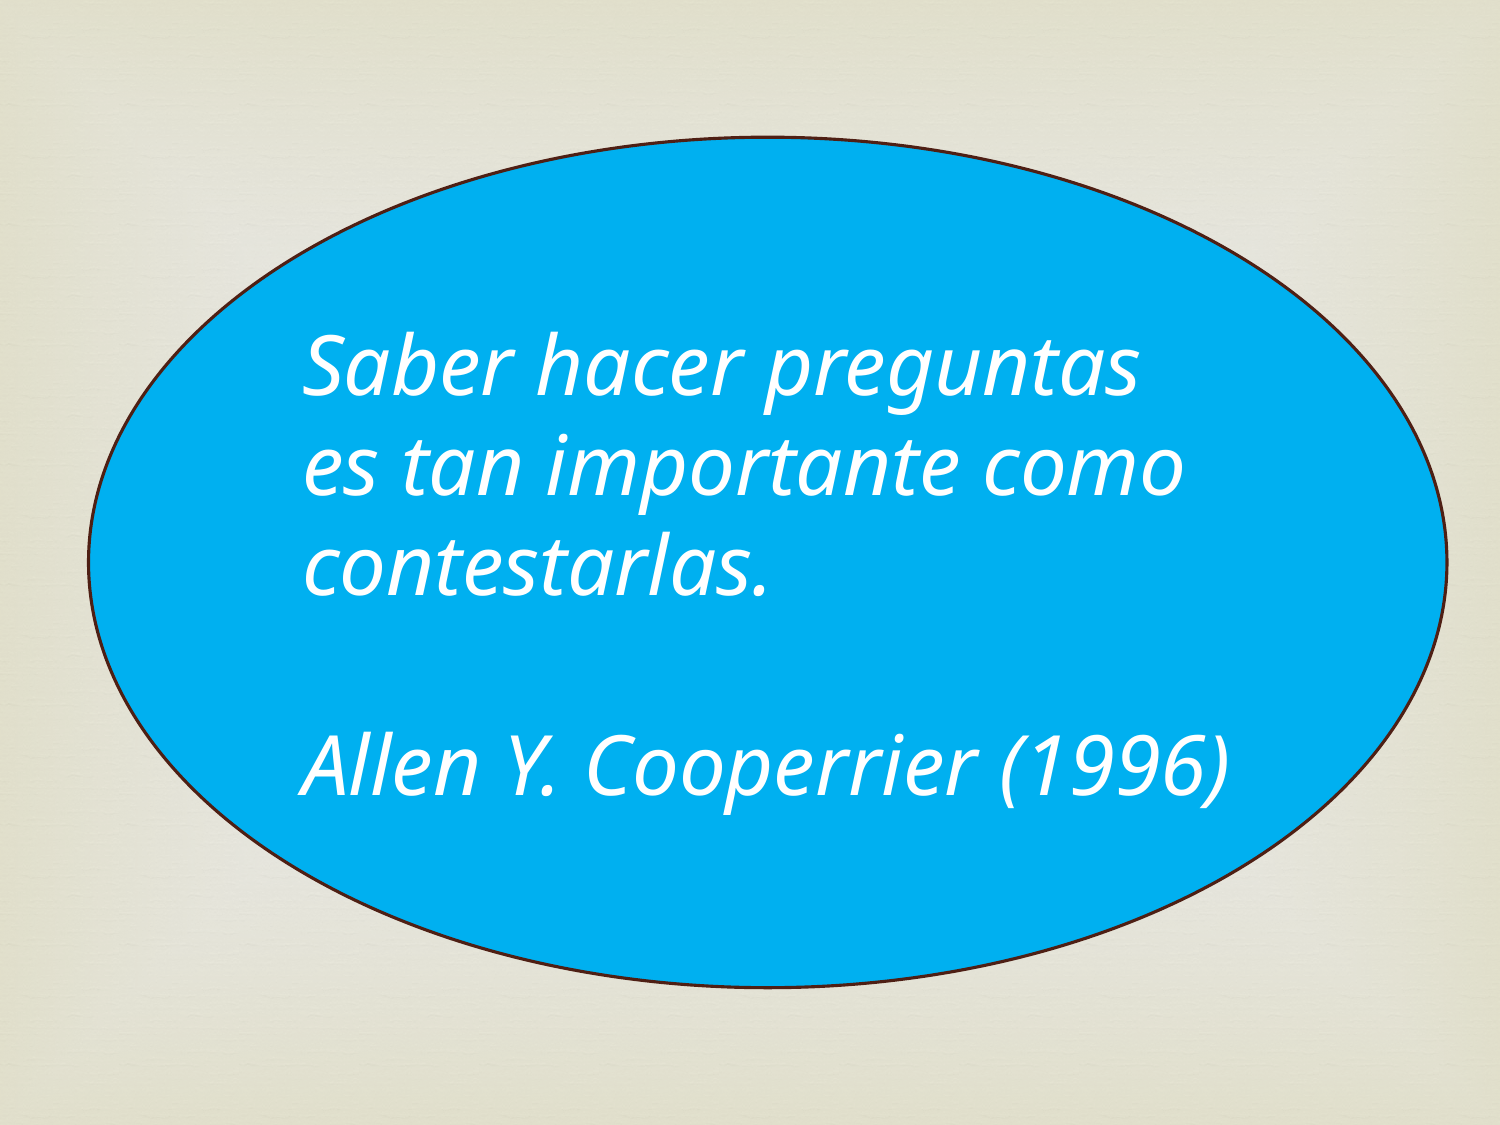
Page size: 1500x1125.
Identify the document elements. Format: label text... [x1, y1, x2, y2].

text_box Saber hacer preguntas es tan importante como contestarlas. Allen Y. Cooperrier (1996) [86, 135, 1449, 990]
